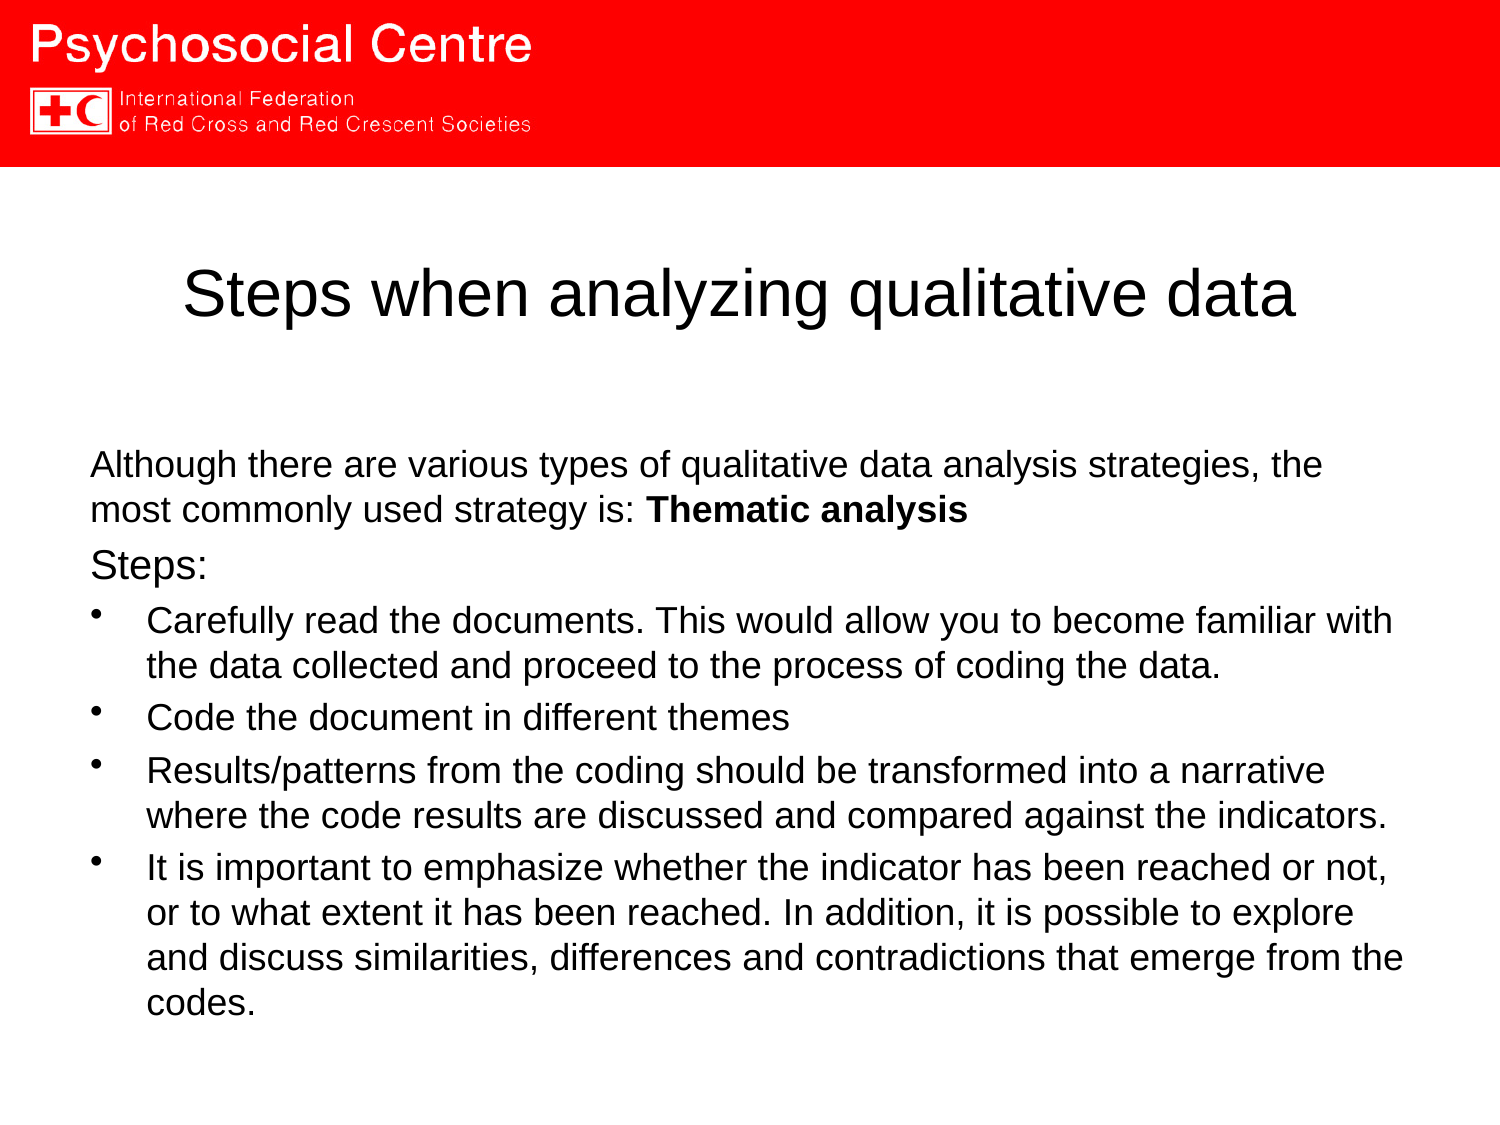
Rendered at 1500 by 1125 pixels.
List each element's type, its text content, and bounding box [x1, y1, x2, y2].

title Steps when analyzing qualitative data [64, 196, 1416, 385]
list Although there are various types of qualitative data analysis strategies, the most commonly used strategy is: Thematic analysis Steps: Carefully read the documents. This would allow you to become familiar with the data collected and proceed to the process of coding the data. Code the document in different themes Results/patterns from the coding should be transformed into a narrative where the code results are discussed and compared against the indicators. It is important to emphasize whether the indicator has been reached or not, or to what extent it has been reached. In addition, it is possible to explore and discuss similarities, differences and contradictions that emerge from the codes. [74, 432, 1426, 1006]
picture [0, 0, 1500, 167]
